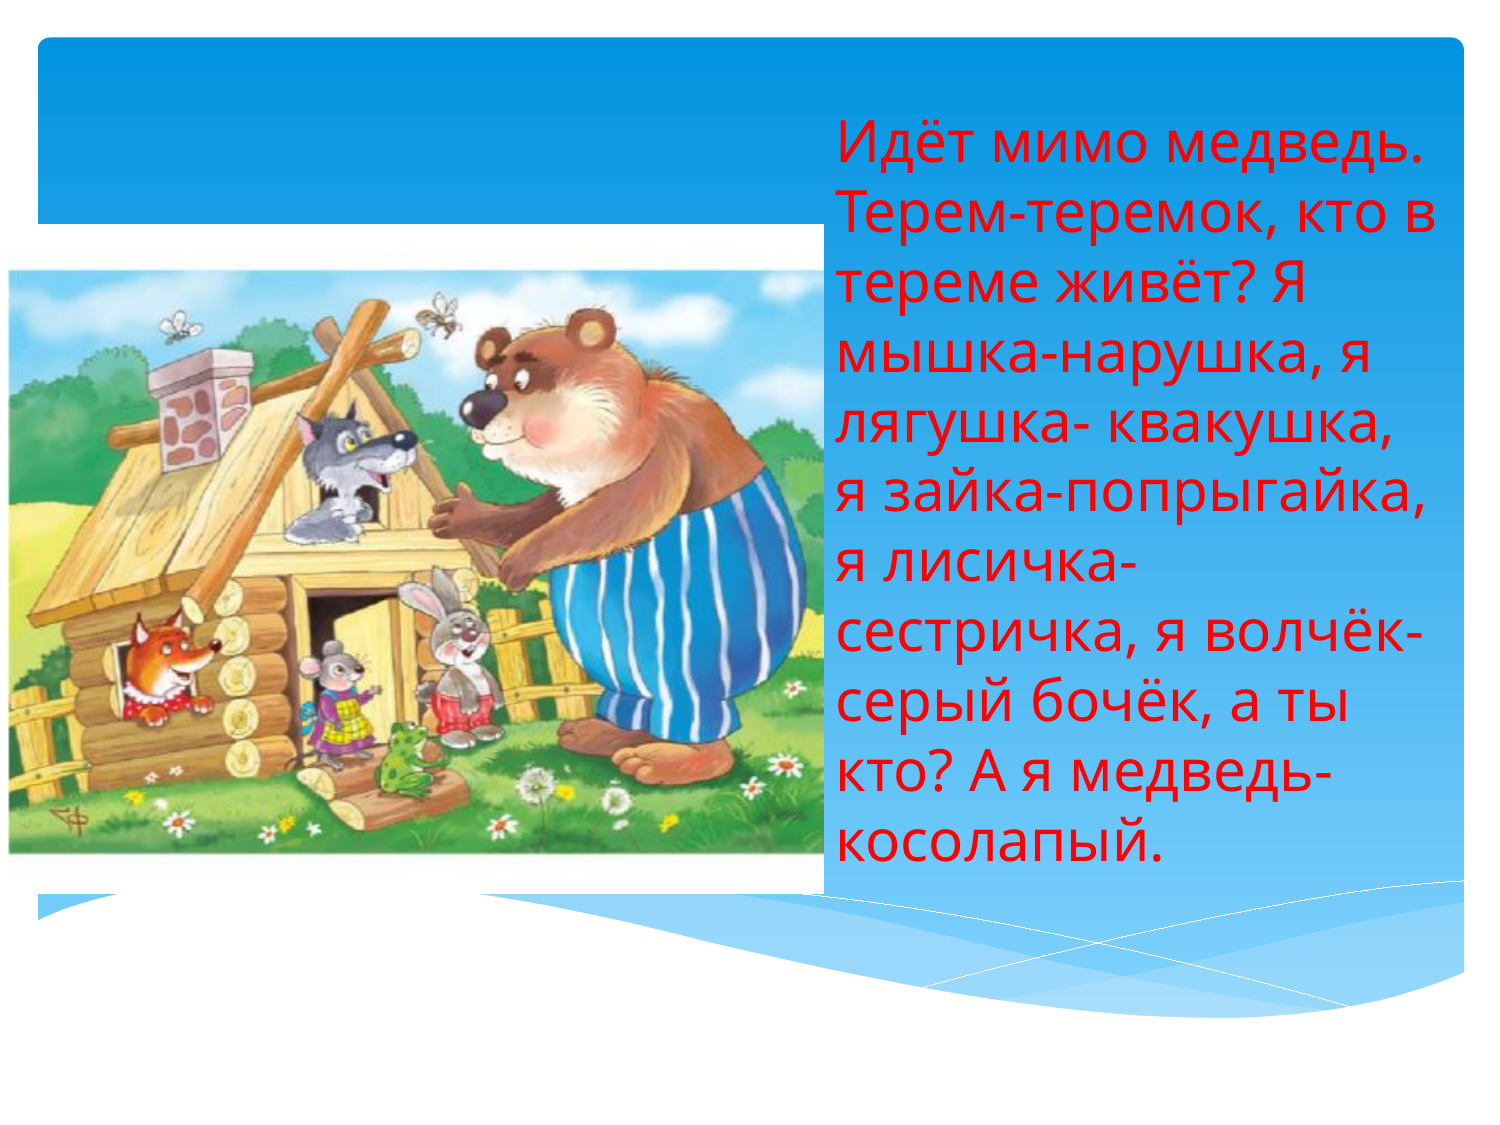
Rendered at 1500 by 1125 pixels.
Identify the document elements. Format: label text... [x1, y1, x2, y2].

picture [8, 224, 824, 894]
title Идёт мимо медведь. Терем-теремок, кто в тереме живёт? Я мышка-нарушка, я лягушка- квакушка, я зайка-попрыгайка, я лисичка-сестричка, я волчёк-серый бочёк, а ты кто? А я медведь-косолапый. [820, 54, 1457, 881]
